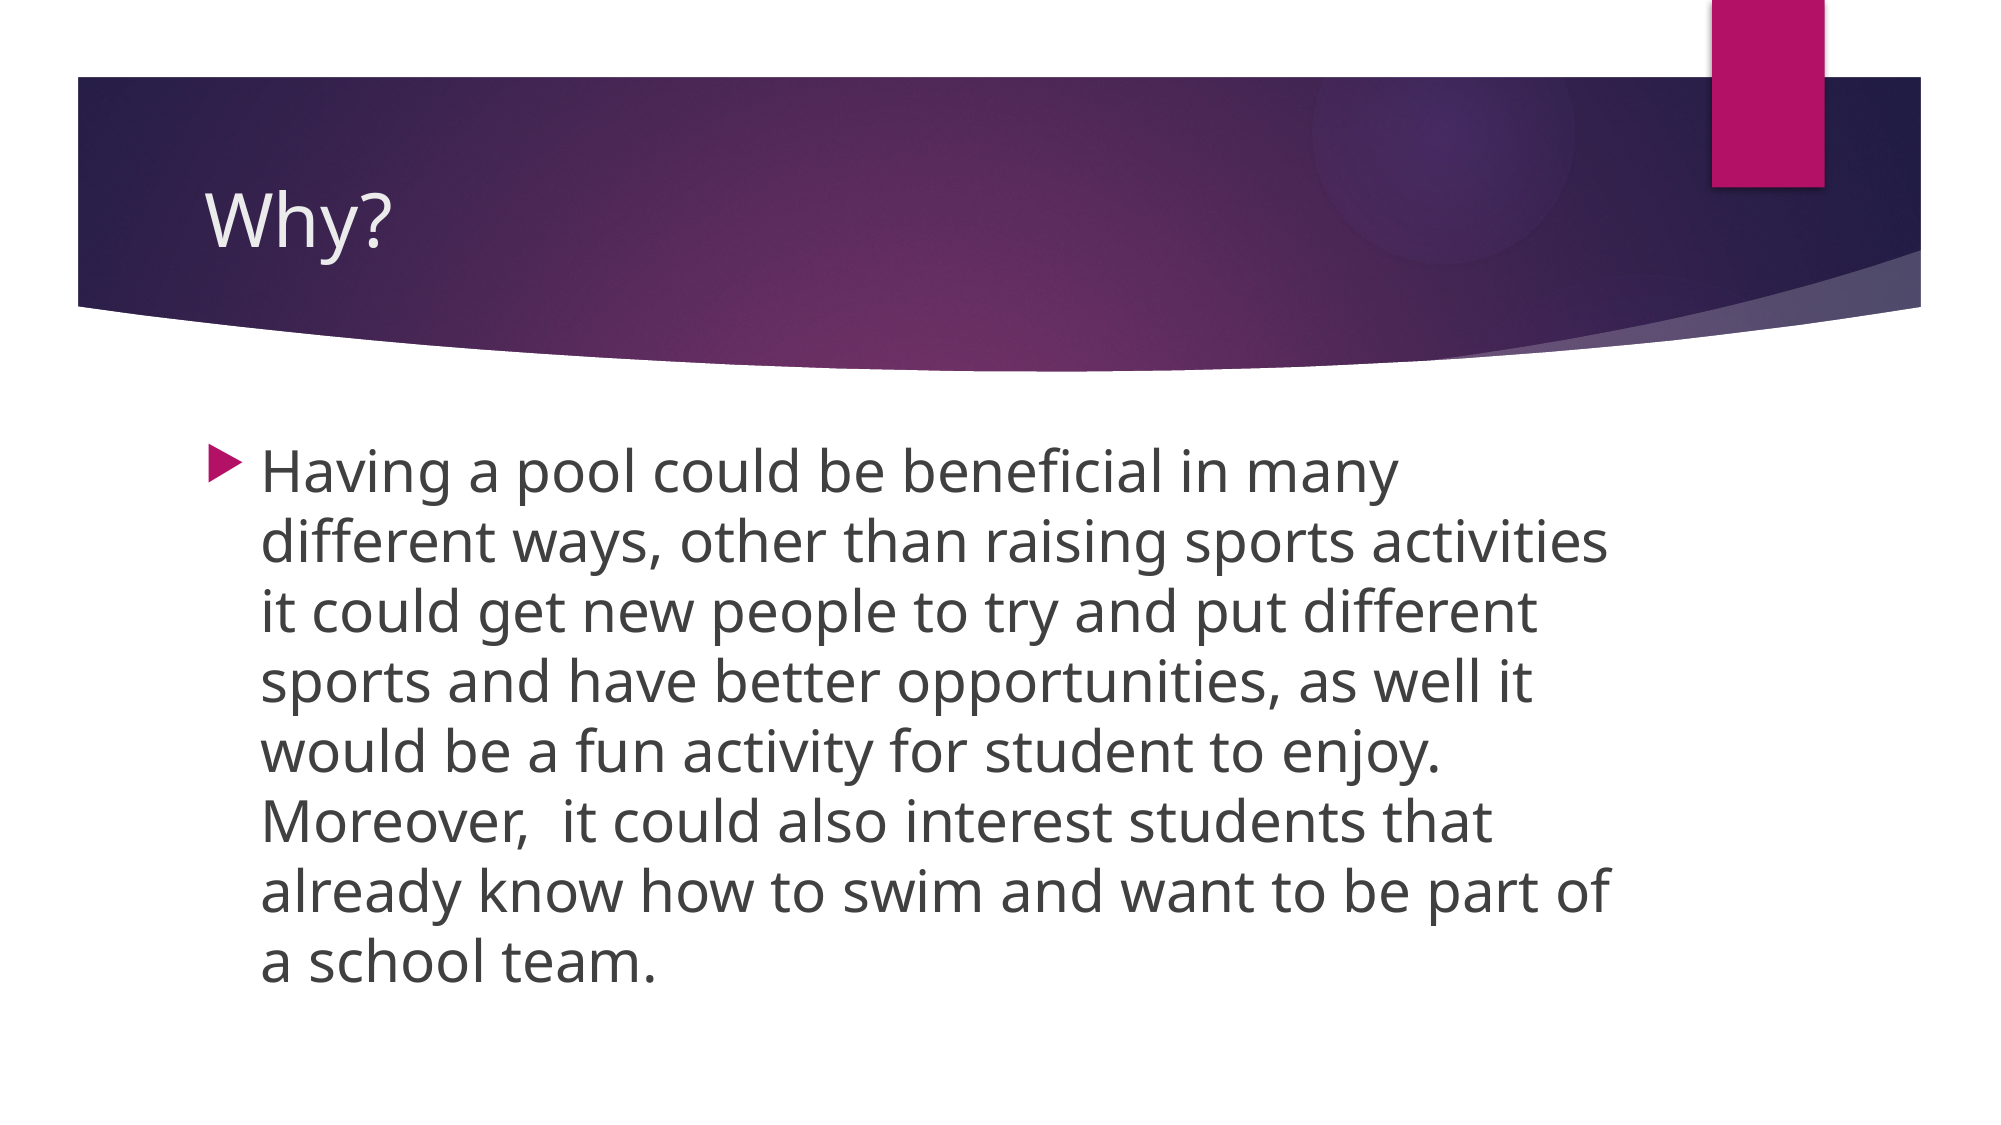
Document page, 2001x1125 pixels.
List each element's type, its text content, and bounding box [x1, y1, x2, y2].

list Having a pool could be beneficial in many different ways, other than raising sports activities it could get new people to try and put different sports and have better opportunities, as well it would be a fun activity for student to enjoy. Moreover, it could also interest students that already know how to swim and want to be part of a school team. [189, 427, 1638, 988]
title Why? [189, 159, 1627, 276]
